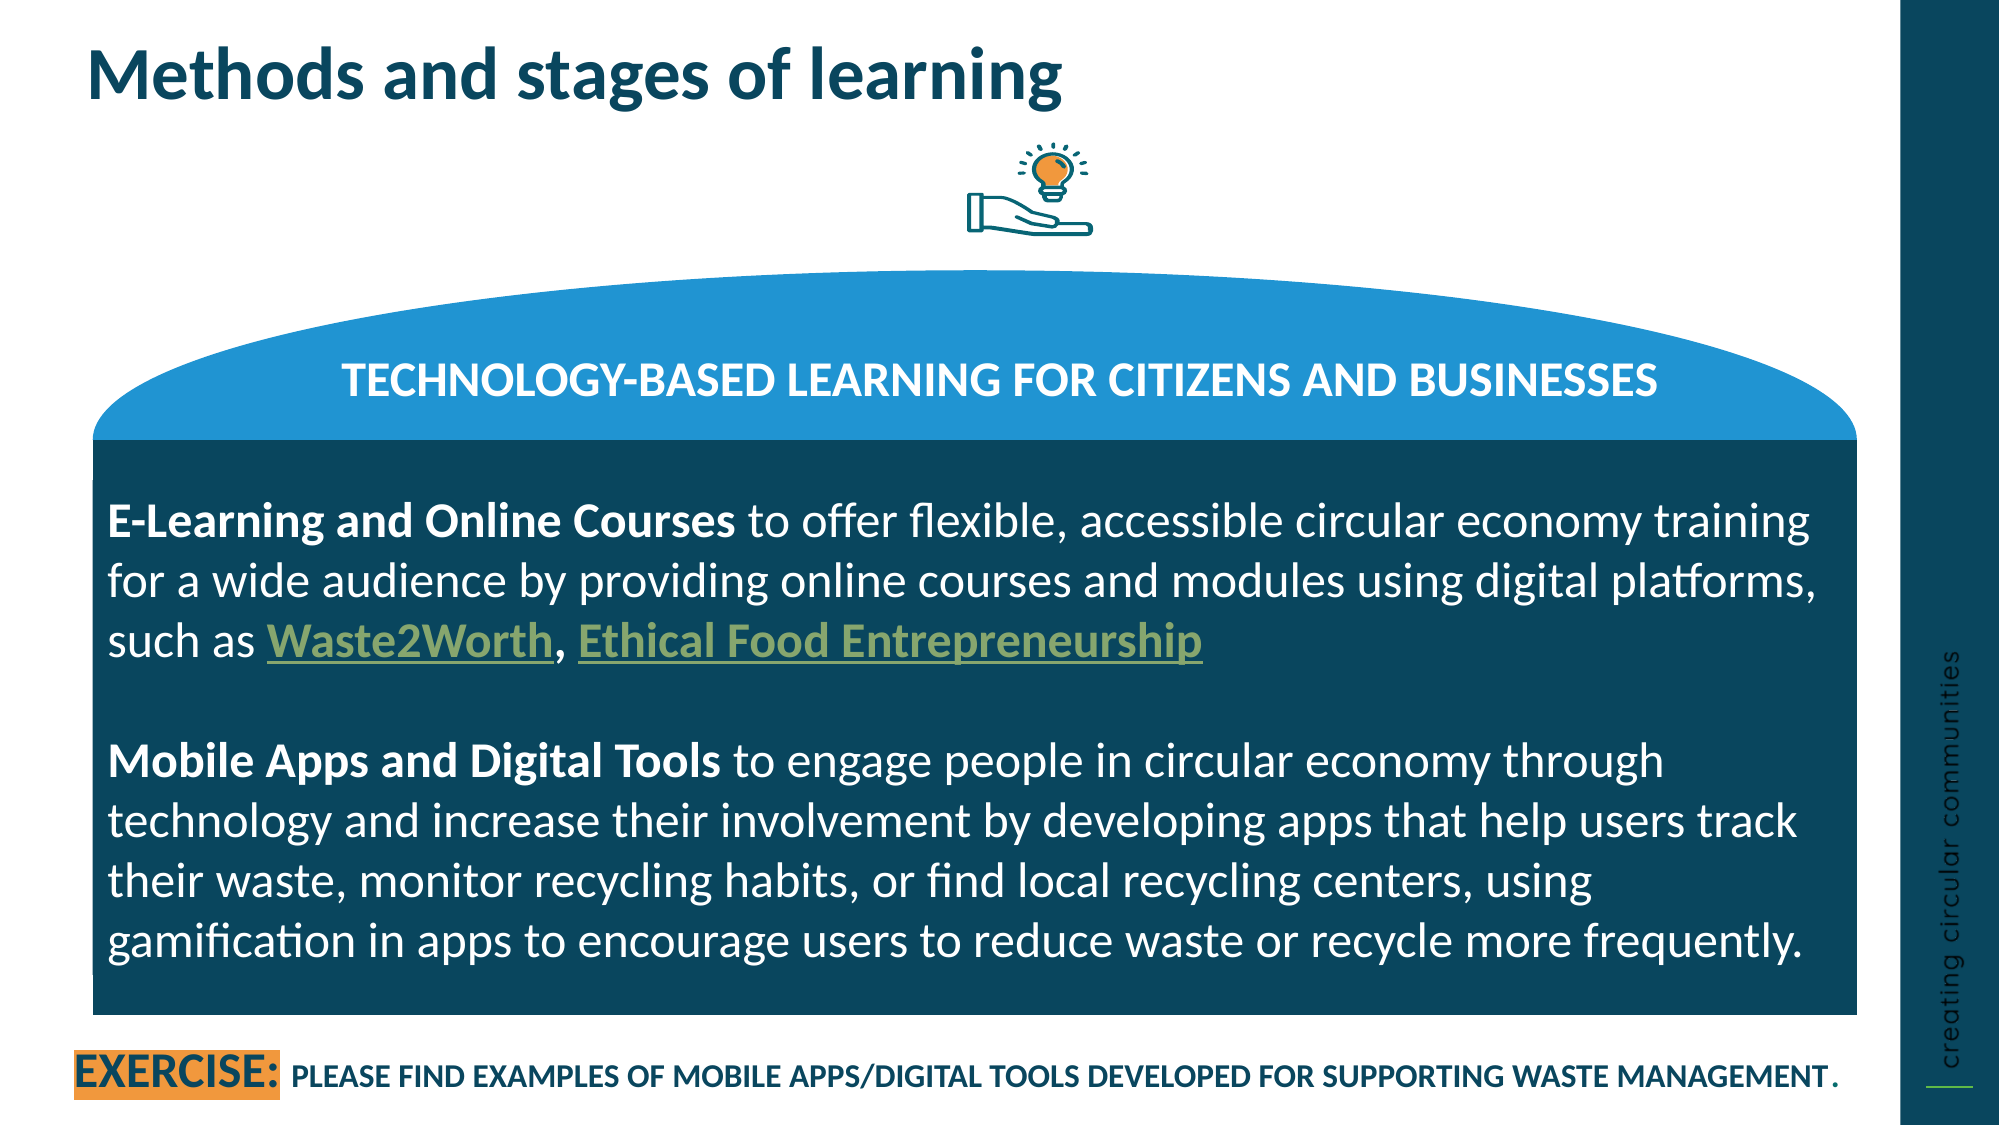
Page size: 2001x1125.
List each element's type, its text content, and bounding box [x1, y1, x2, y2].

list Methods and stages of learning [71, 27, 1294, 110]
text_box EXERCISE: PLEASE FIND EXAMPLES OF MOBILE APPS/DIGITAL TOOLS DEVELOPED FOR SUPPORTING WASTE MANAGEMENT. [59, 990, 1908, 1106]
text_box [92, 270, 1857, 440]
text_box [92, 440, 1857, 990]
text_box E-Learning and Online Courses to offer flexible, accessible circular economy training for a wide audience by providing online courses and modules using digital platforms, such as Waste2Worth, Ethical Food Entrepreneurship Mobile Apps and Digital Tools to engage people in circular economy through technology and increase their involvement by developing apps that help users track their waste, monitor recycling habits, or find local recycling centers, using gamification in apps to encourage users to reduce waste or recycle more frequently. [92, 480, 1842, 975]
text_box TECHNOLOGY-BASED LEARNING FOR CITIZENS AND BUSINESSES [311, 338, 1689, 414]
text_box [967, 142, 1094, 236]
